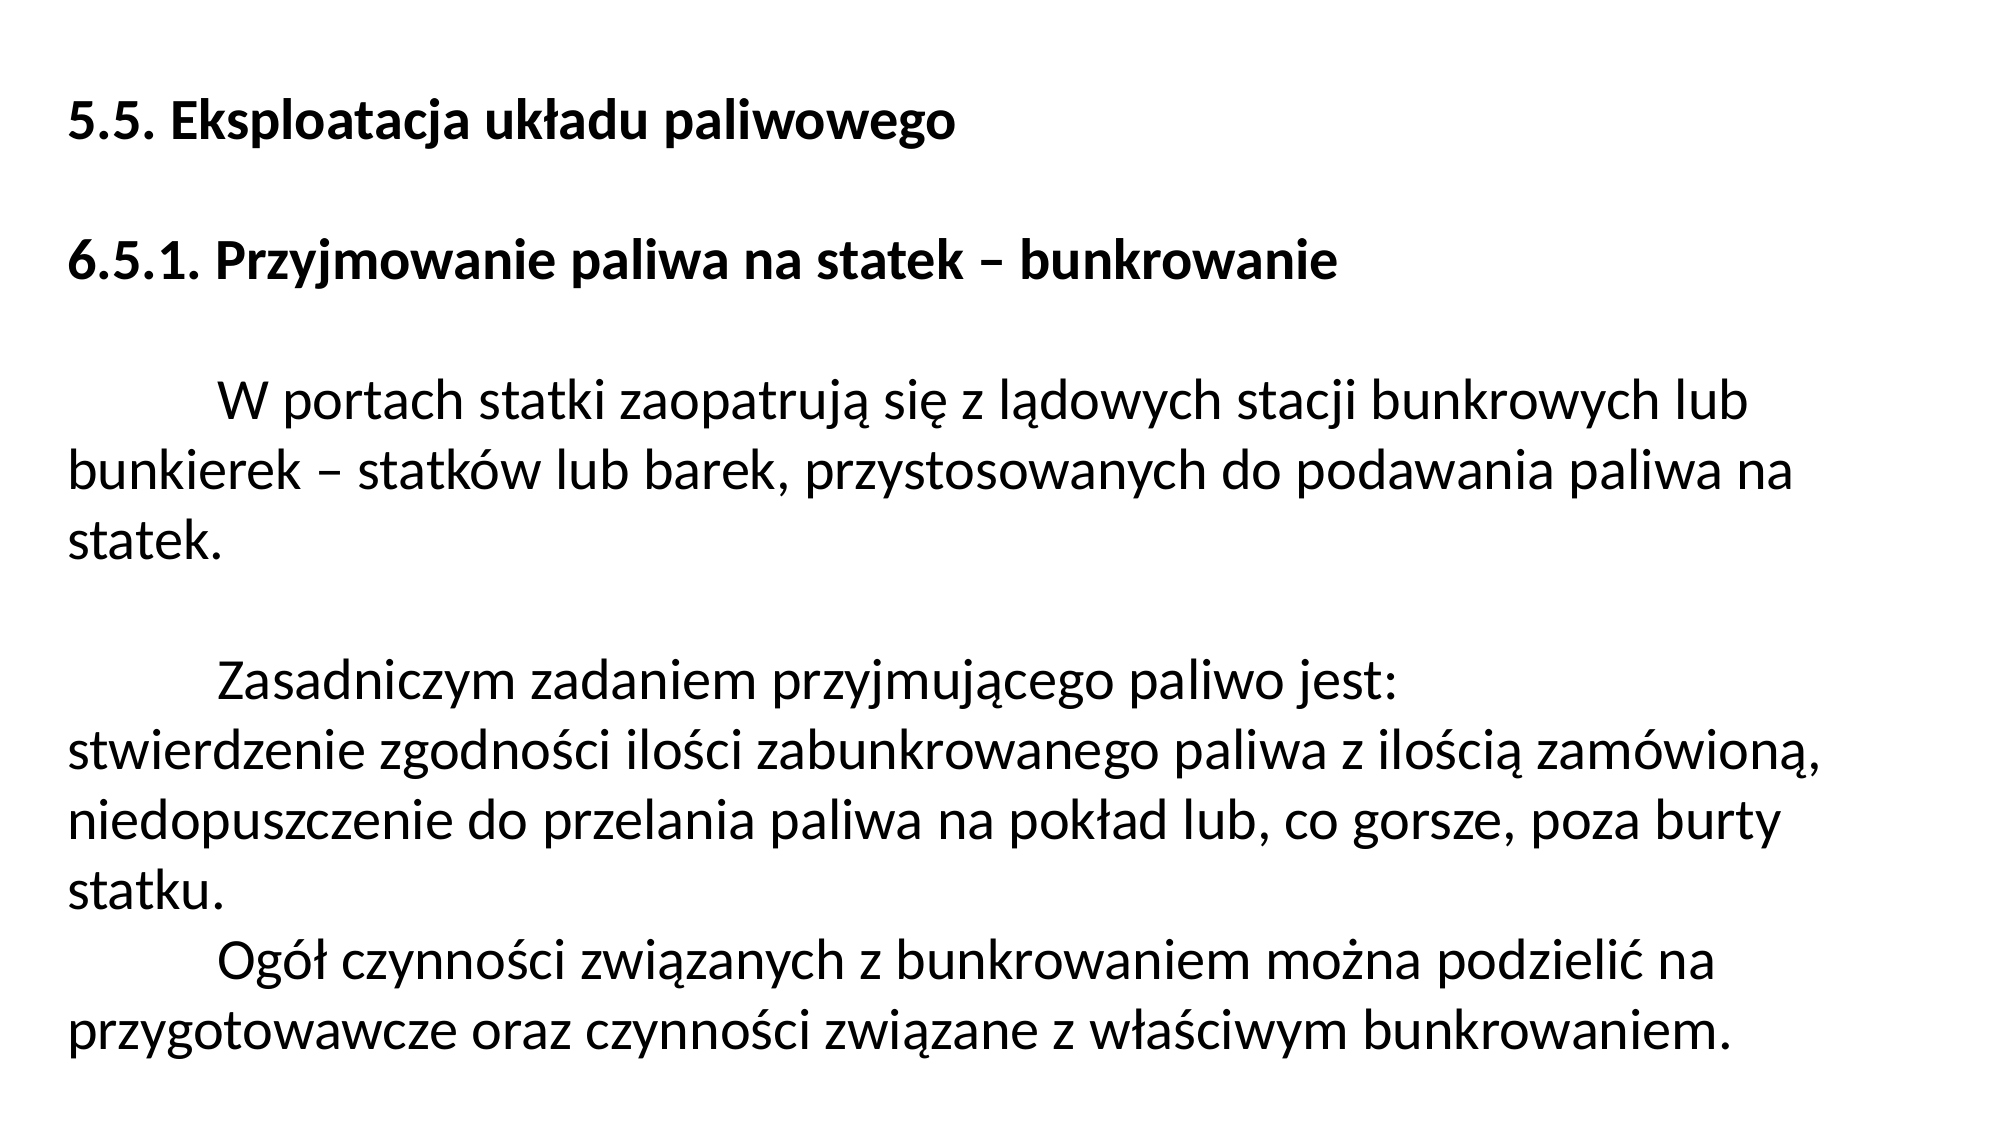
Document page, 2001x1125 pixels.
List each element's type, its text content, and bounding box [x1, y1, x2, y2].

text_box 5.5. Eksploatacja układu paliwowego 6.5.1. Przyjmowanie paliwa na statek – bunkrowanie W portach statki zaopatrują się z lądowych stacji bunkrowych lub bunkierek – statków lub barek, przystosowanych do podawania paliwa na statek. Zasadniczym zadaniem przyjmującego paliwo jest: stwierdzenie zgodności ilości zabunkrowanego paliwa z ilością zamówioną, niedopuszczenie do przelania paliwa na pokład lub, co gorsze, poza burty statku. Ogół czynności związanych z bunkrowaniem można podzielić na przygotowawcze oraz czynności związane z właściwym bunkrowaniem. [52, 73, 1955, 1114]
